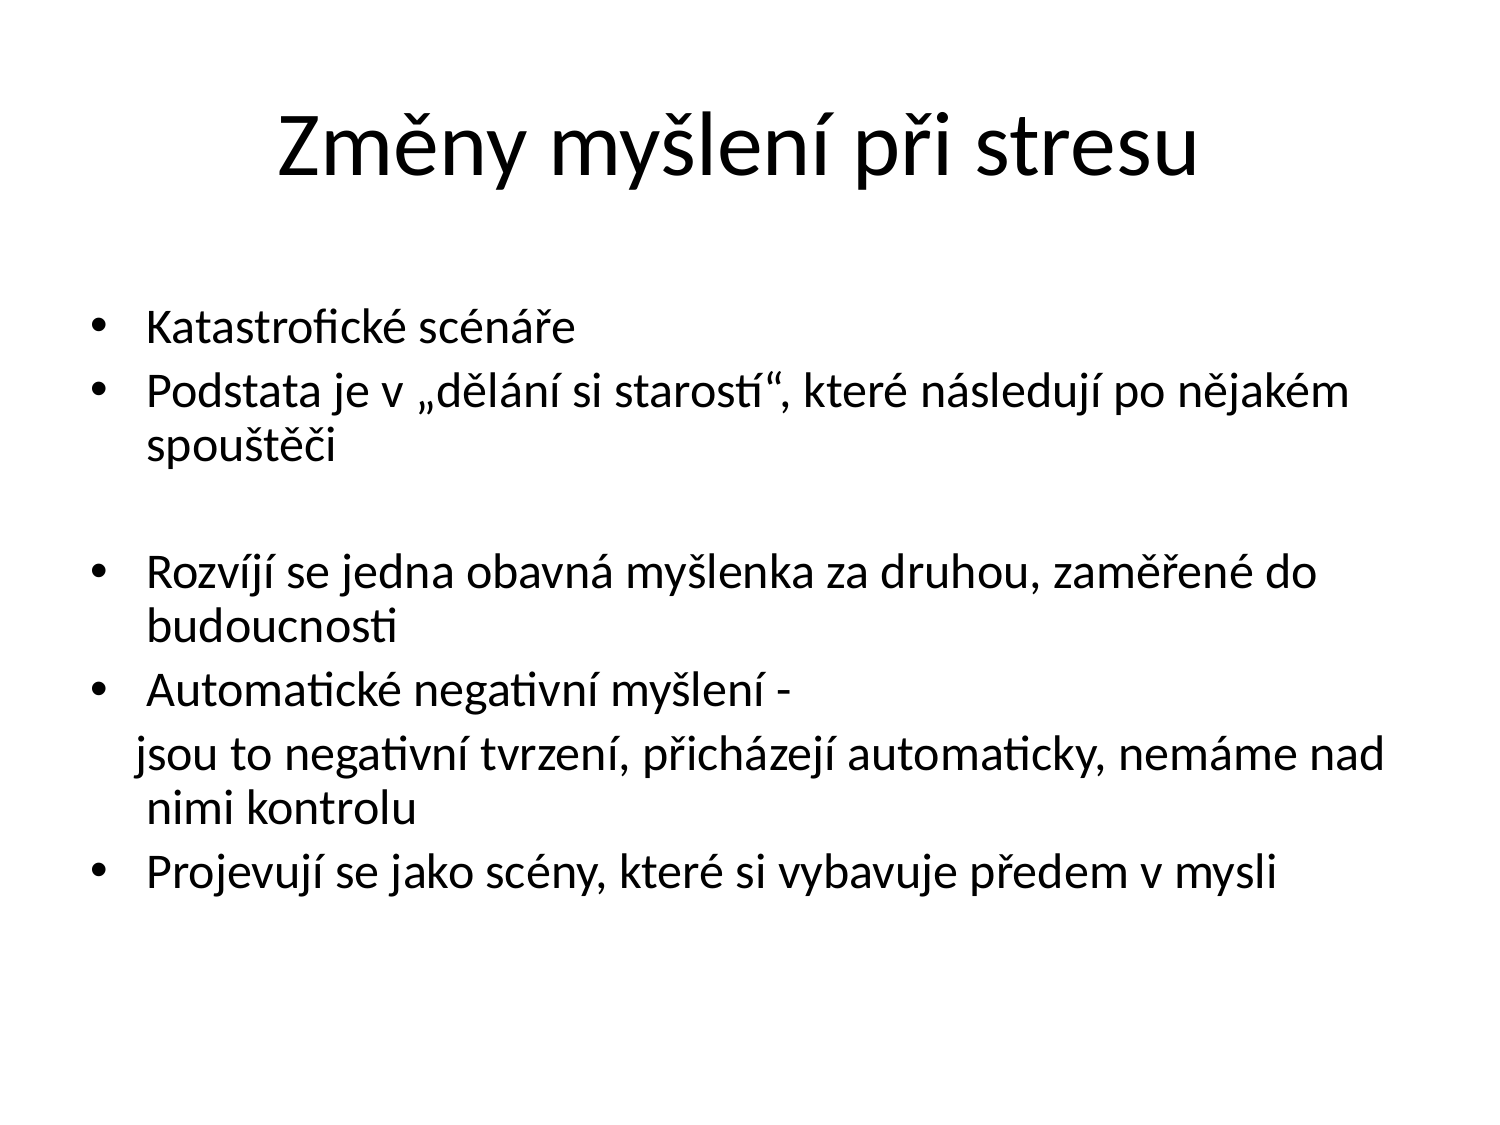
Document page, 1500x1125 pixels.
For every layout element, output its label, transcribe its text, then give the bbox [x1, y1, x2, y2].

title Změny myšlení při stresu [75, 45, 1425, 233]
list Katastrofické scénáře Podstata je v „dělání si starostí“, které následují po nějakém spouštěči Rozvíjí se jedna obavná myšlenka za druhou, zaměřené do budoucnosti Automatické negativní myšlení - jsou to negativní tvrzení, přicházejí automaticky, nemáme nad nimi kontrolu Projevují se jako scény, které si vybavuje předem v mysli [75, 262, 1425, 1005]
